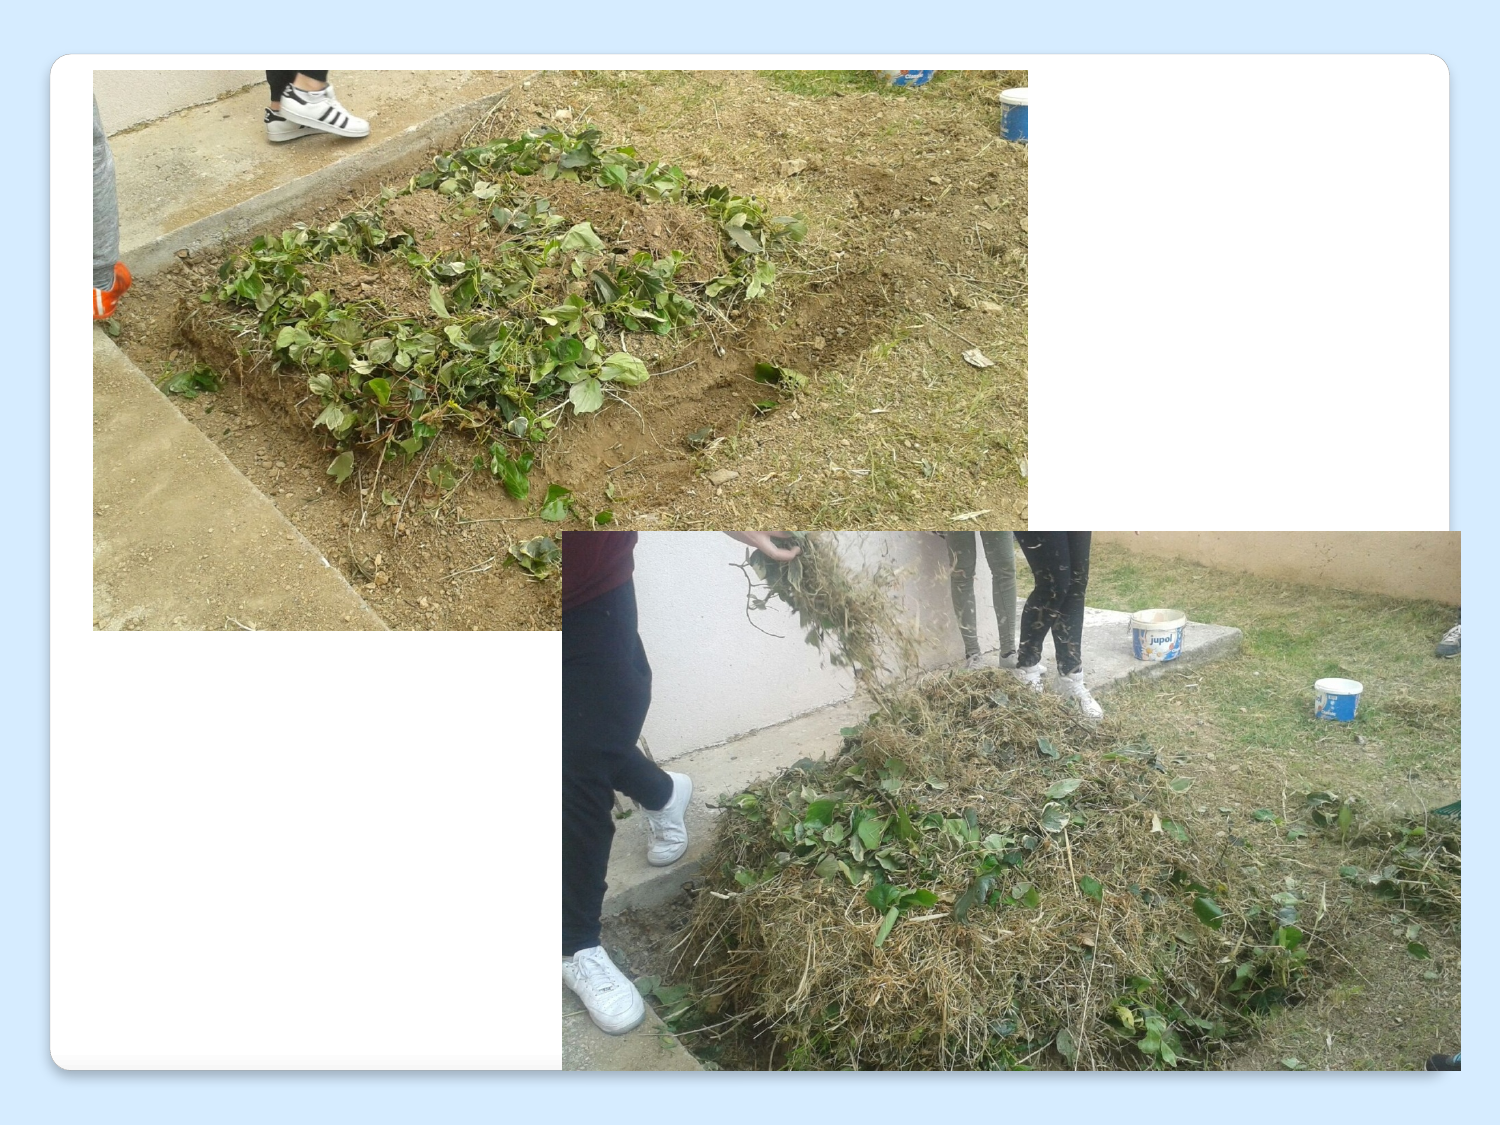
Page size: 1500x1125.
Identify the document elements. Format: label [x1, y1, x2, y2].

picture [93, 70, 1462, 1072]
